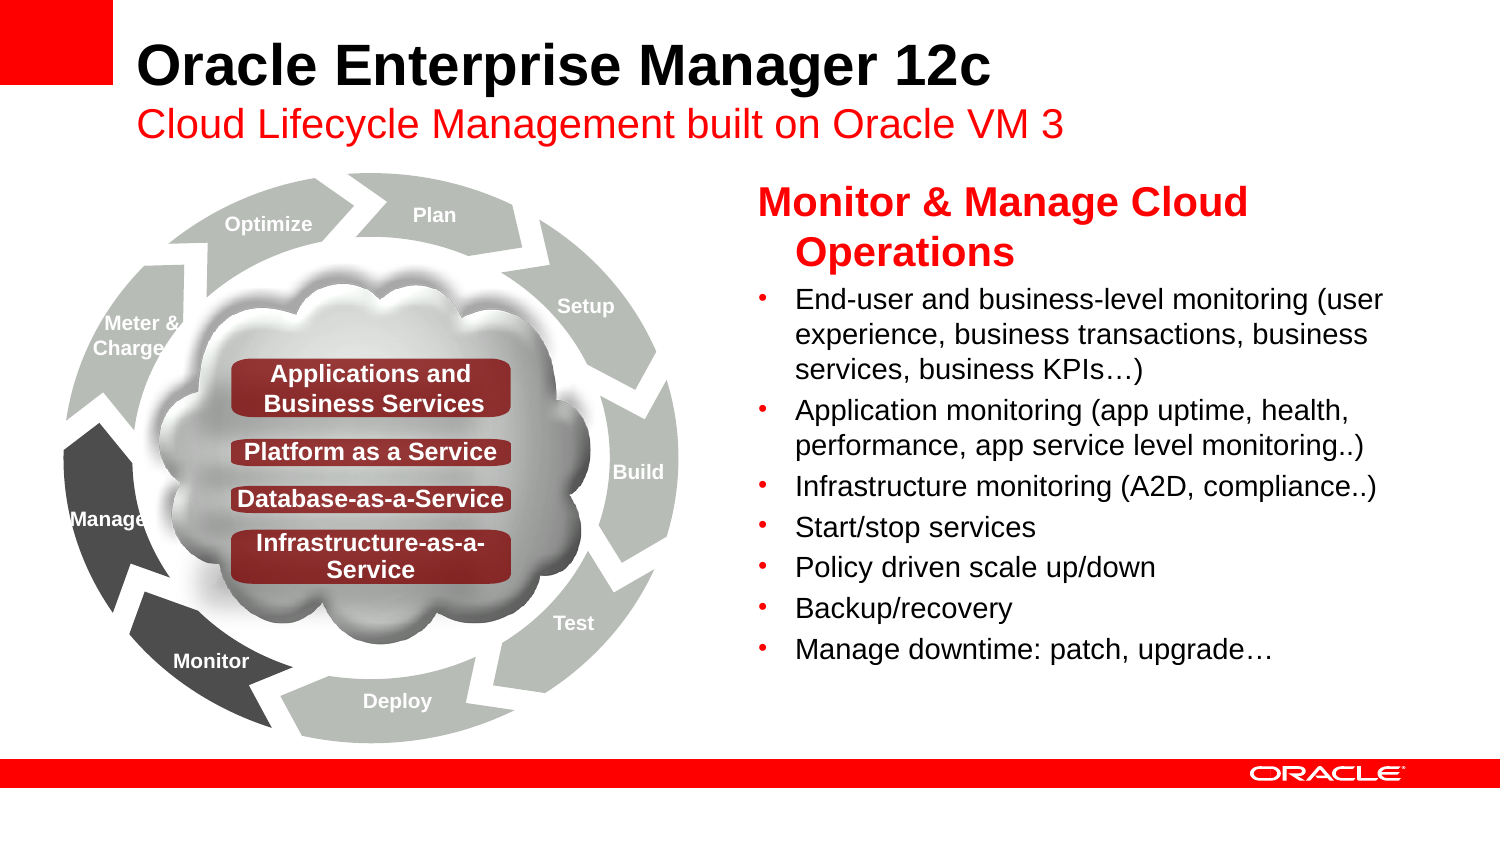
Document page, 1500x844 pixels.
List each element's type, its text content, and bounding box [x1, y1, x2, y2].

picture [0, 0, 113, 85]
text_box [63, 172, 679, 744]
text_box Oracle Enterprise Manager 12c Cloud Lifecycle Management built on Oracle VM 3 [136, 26, 1381, 133]
picture [0, 759, 1500, 788]
list Monitor & Manage Cloud Operations End-user and business-level monitoring (user experience, business transactions, business services, business KPIs…) Application monitoring (app uptime, health, performance, app service level monitoring..) Infrastructure monitoring (A2D, compliance..) Start/stop services Policy driven scale up/down Backup/recovery Manage downtime: patch, upgrade… [757, 174, 1456, 753]
